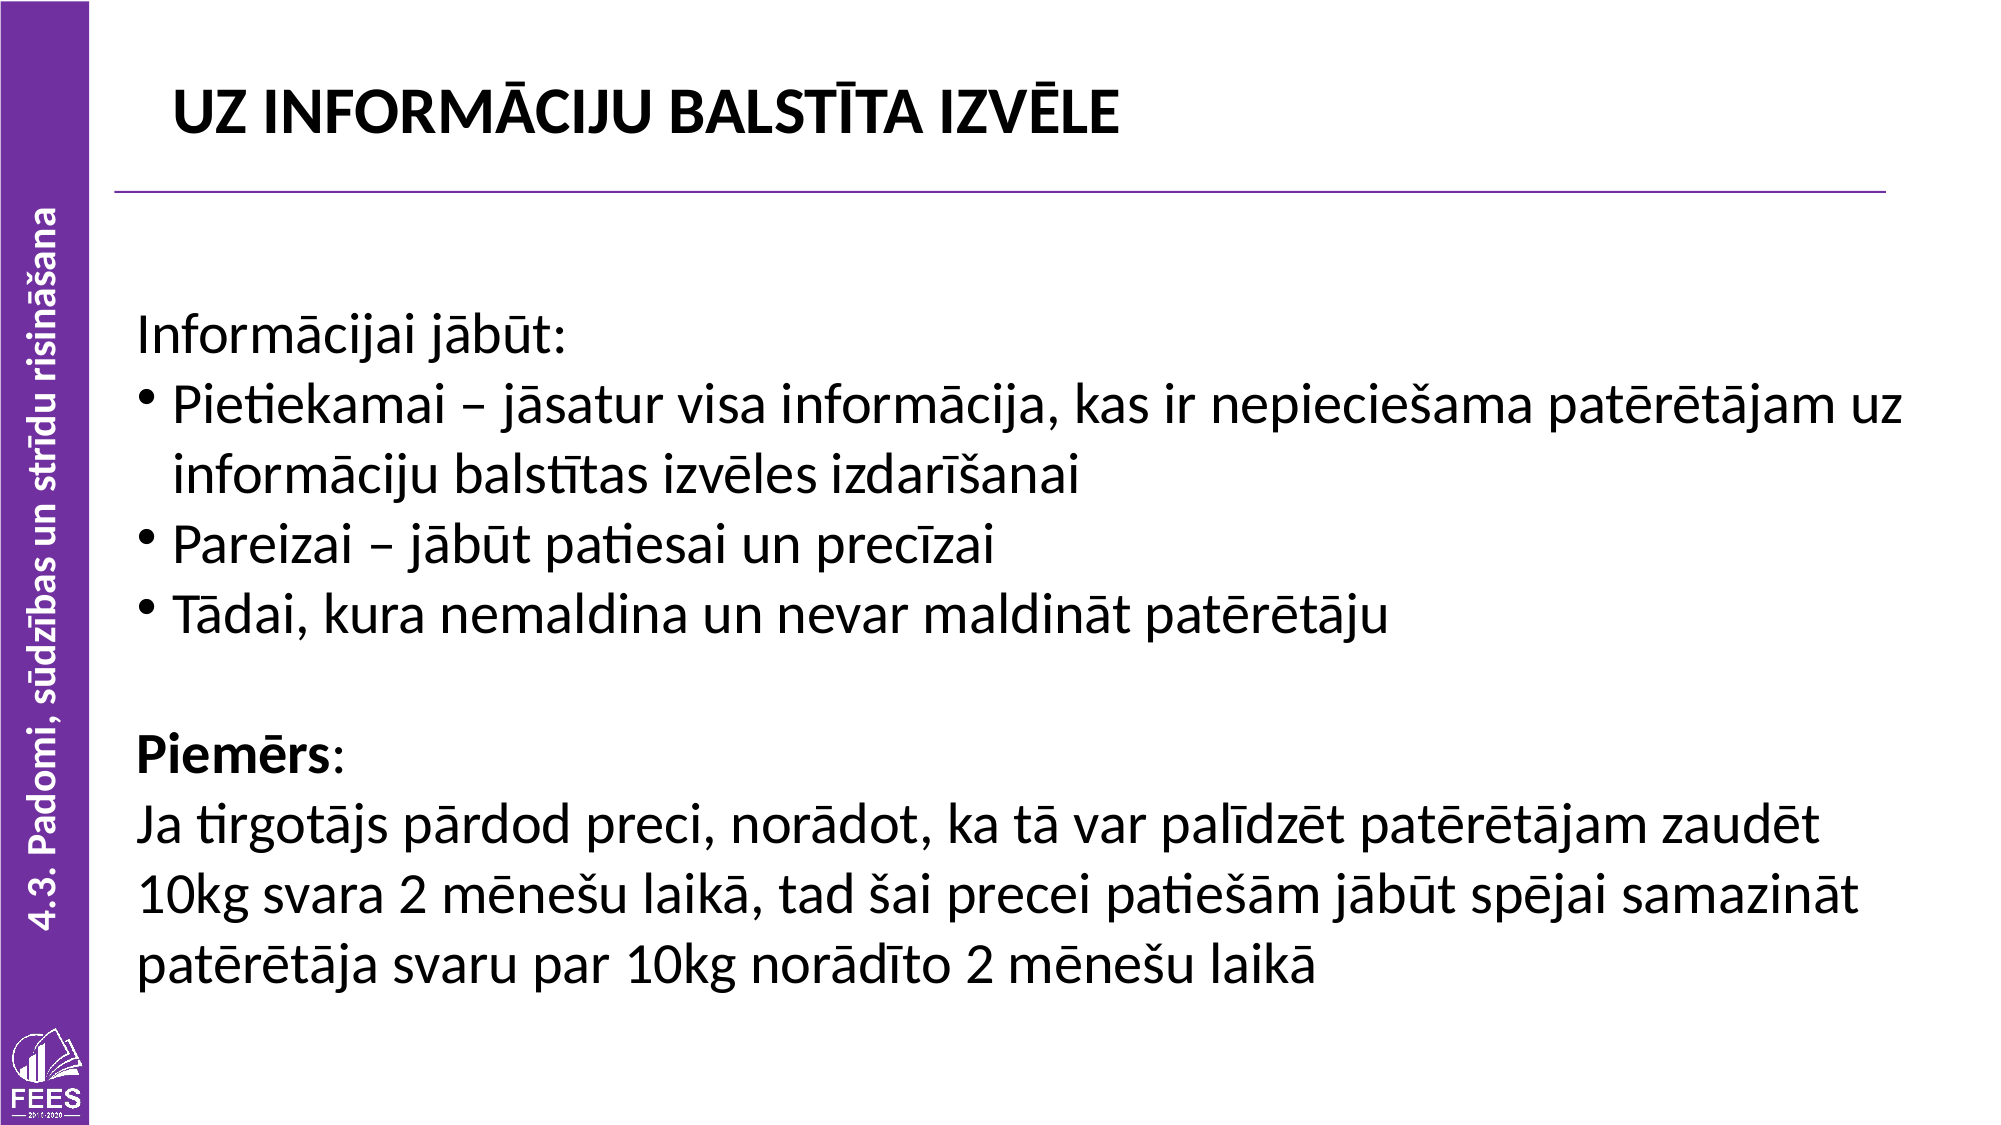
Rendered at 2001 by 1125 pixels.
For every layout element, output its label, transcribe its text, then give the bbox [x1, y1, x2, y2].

text_box Informācijai jābūt: Pietiekamai – jāsatur visa informācija, kas ir nepieciešama patērētājam uz informāciju balstītas izvēles izdarīšanai Pareizai – jābūt patiesai un precīzai Tādai, kura nemaldina un nevar maldināt patērētāju Piemērs: Ja tirgotājs pārdod preci, norādot, ka tā var palīdzēt patērētājam zaudēt 10kg svara 2 mēnešu laikā, tad šai precei patiešām jābūt spējai samazināt patērētāja svaru par 10kg norādīto 2 mēnešu laikā [136, 168, 1937, 1122]
text_box Uz informāciju balstīta izvēle [160, 46, 1932, 168]
picture [0, 1023, 91, 1125]
text_box 4.3. Padomi, sūdzības un strīdu risināšana [0, 1, 90, 1023]
